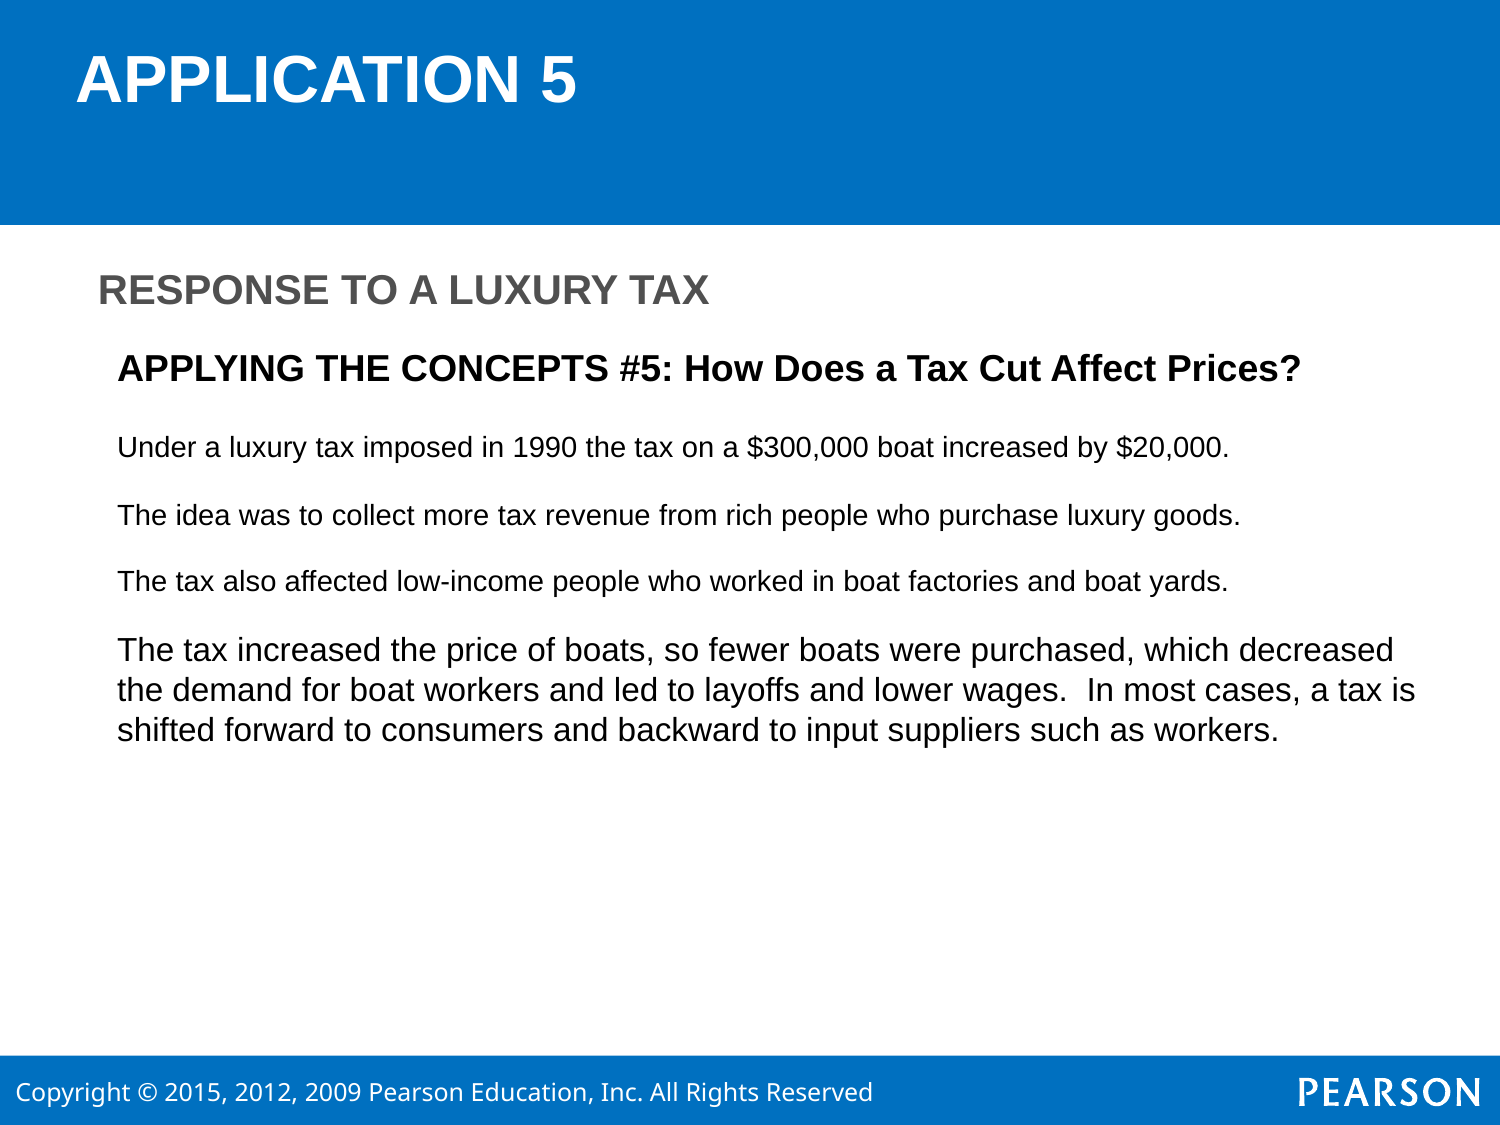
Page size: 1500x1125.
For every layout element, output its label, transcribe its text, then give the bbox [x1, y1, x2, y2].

list RESPONSE TO A LUXURY TAX APPLYING THE CONCEPTS #5: How Does a Tax Cut Affect Prices? Under a luxury tax imposed in 1990 the tax on a $300,000 boat increased by $20,000. The idea was to collect more tax revenue from rich people who purchase luxury goods. The tax also affected low-income people who worked in boat factories and boat yards. The tax increased the price of boats, so fewer boats were purchased, which decreased the demand for boat workers and led to layoffs and lower wages. In most cases, a tax is shifted forward to consumers and backward to input suppliers such as workers. [75, 262, 1425, 1005]
title APPLICATION 5 [75, 35, 1425, 138]
